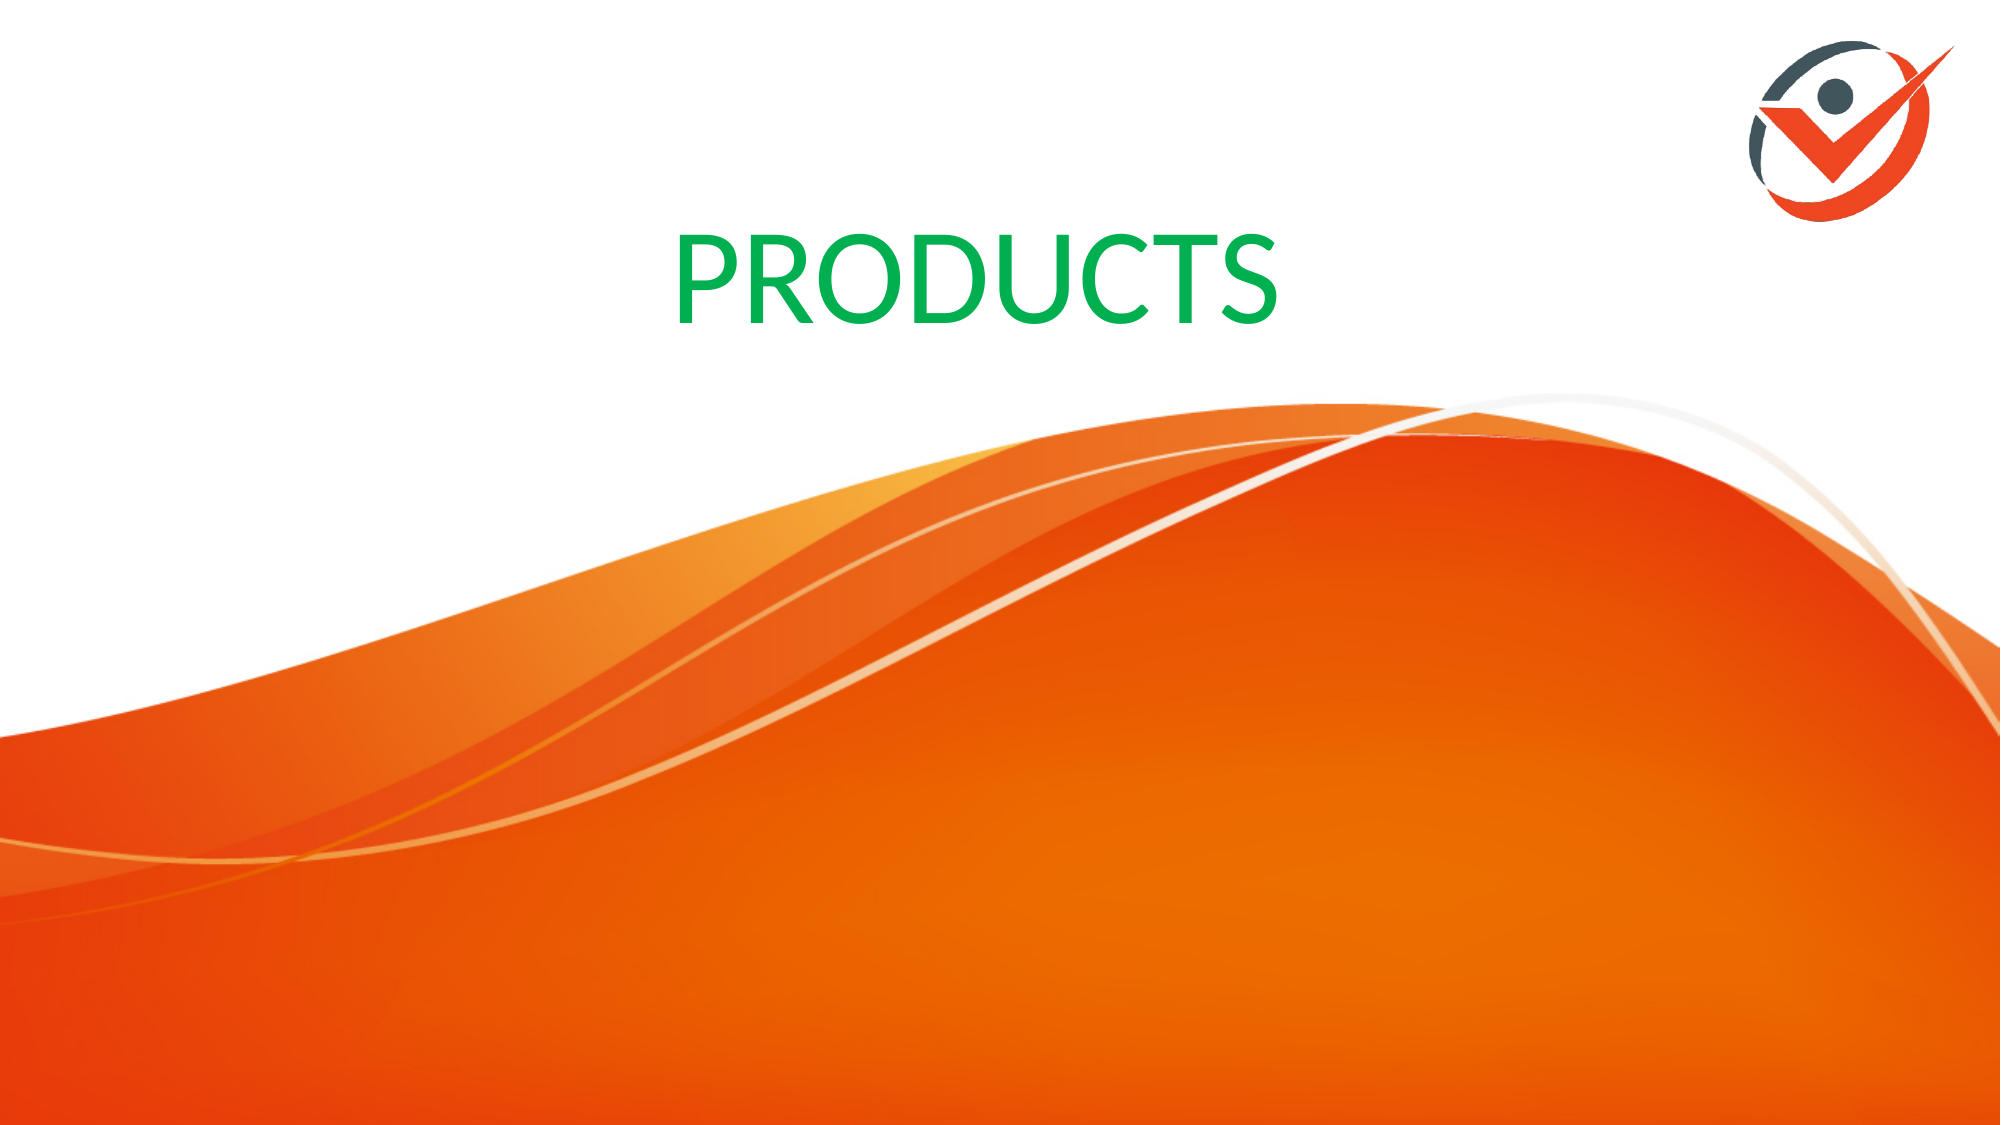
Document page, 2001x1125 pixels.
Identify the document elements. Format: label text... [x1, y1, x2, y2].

picture [0, 29, 2000, 1125]
text_box PRODUCTS [568, 178, 1354, 361]
